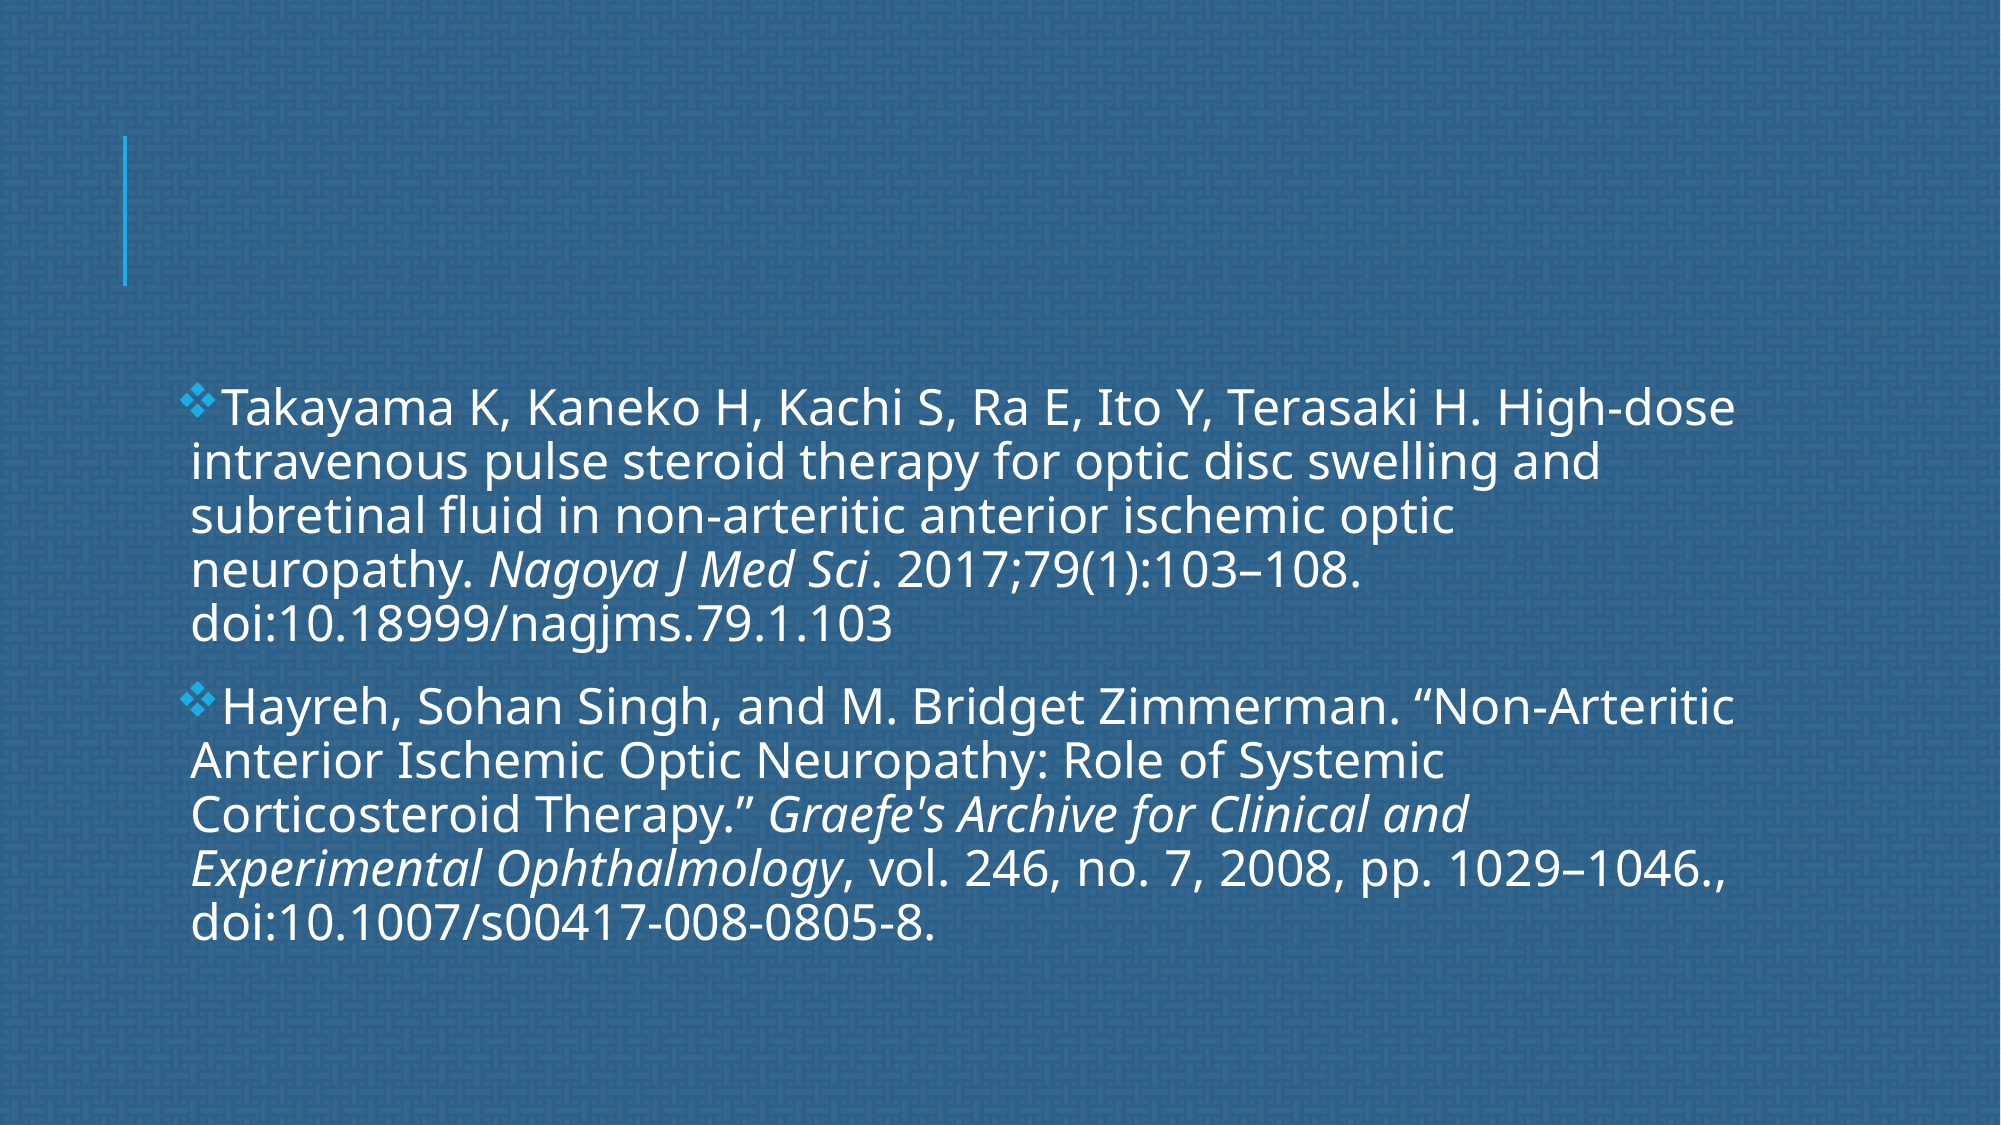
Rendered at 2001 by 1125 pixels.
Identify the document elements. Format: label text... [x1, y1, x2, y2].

list Takayama K, Kaneko H, Kachi S, Ra E, Ito Y, Terasaki H. High-dose intravenous pulse steroid therapy for optic disc swelling and subretinal fluid in non-arteritic anterior ischemic optic neuropathy. Nagoya J Med Sci. 2017;79(1):103–108. doi:10.18999/nagjms.79.1.103 Hayreh, Sohan Singh, and M. Bridget Zimmerman. “Non-Arteritic Anterior Ischemic Optic Neuropathy: Role of Systemic Corticosteroid Therapy.” Graefe's Archive for Clinical and Experimental Ophthalmology, vol. 246, no. 7, 2008, pp. 1029–1046., doi:10.1007/s00417-008-0805-8. [168, 375, 1763, 1035]
